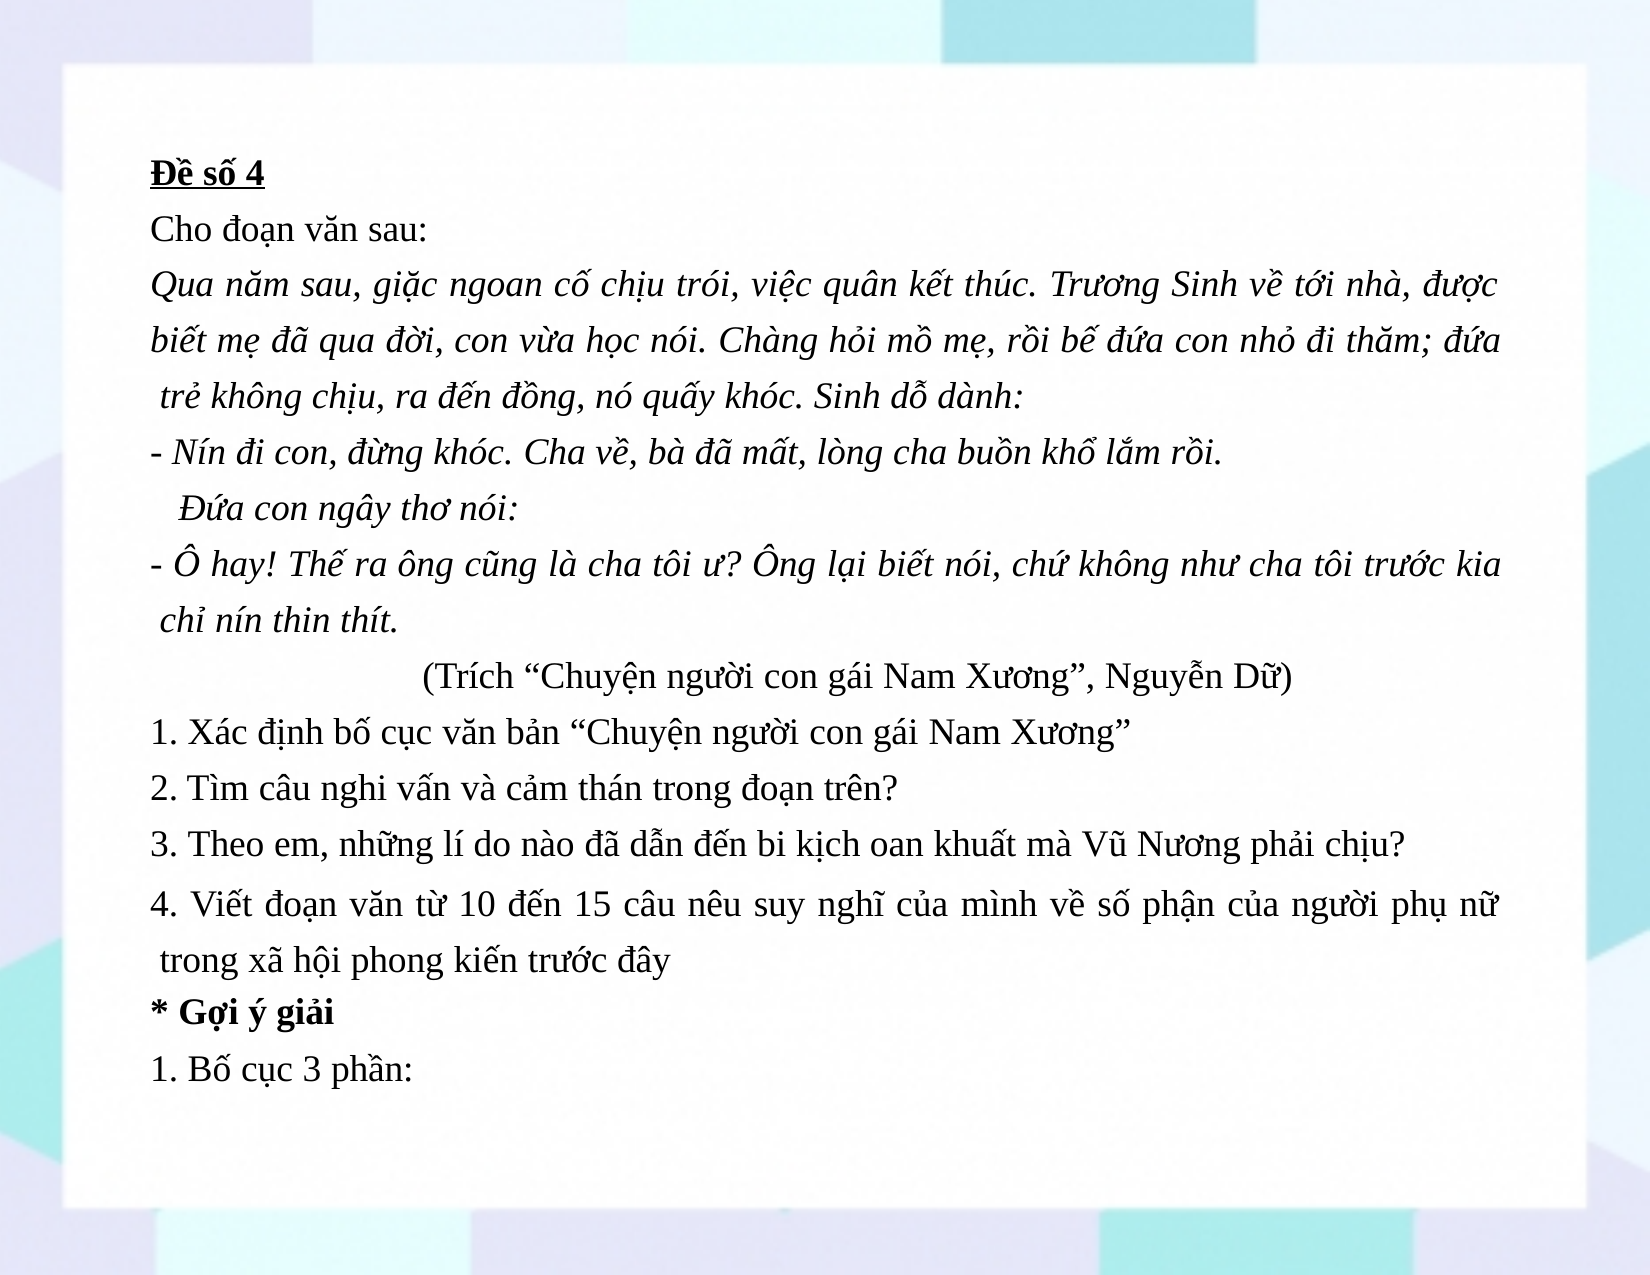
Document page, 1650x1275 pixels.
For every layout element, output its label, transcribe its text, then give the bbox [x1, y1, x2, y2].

text_box Đề số 4 Cho đoạn văn sau: Qua năm sau, giặc ngoan cố chịu trói, việc quân kết thúc. Trương Sinh về tới nhà, được biết mẹ đã qua đời, con vừa học nói. Chàng hỏi mồ mẹ, rồi bế đứa con nhỏ đi thăm; đứa trẻ không chịu, ra đến đồng, nó quấy khóc. Sinh dỗ dành: - Nín đi con, đừng khóc. Cha về, bà đã mất, lòng cha buồn khổ lắm rồi. Đứa con ngây thơ nói: - Ô hay! Thế ra ông cũng là cha tôi ư? Ông lại biết nói, chứ không như cha tôi trước kia chỉ nín thin thít. (Trích “Chuyện người con gái Nam Xương”, Nguyễn Dữ) 1. Xác định bố cục văn bản “Chuyện người con gái Nam Xương” 2. Tìm câu nghi vấn và cảm thán trong đoạn trên? 3. Theo em, những lí do nào đã dẫn đến bi kịch oan khuất mà Vũ Nương phải chịu? 4. Viết đoạn văn từ 10 đến 15 câu nêu suy nghĩ của mình về số phận của người phụ nữ trong xã hội phong kiến trước đây * Gợi ý giải 1. Bố cục 3 phần: [147, 134, 1503, 1089]
picture [0, 0, 1650, 1275]
